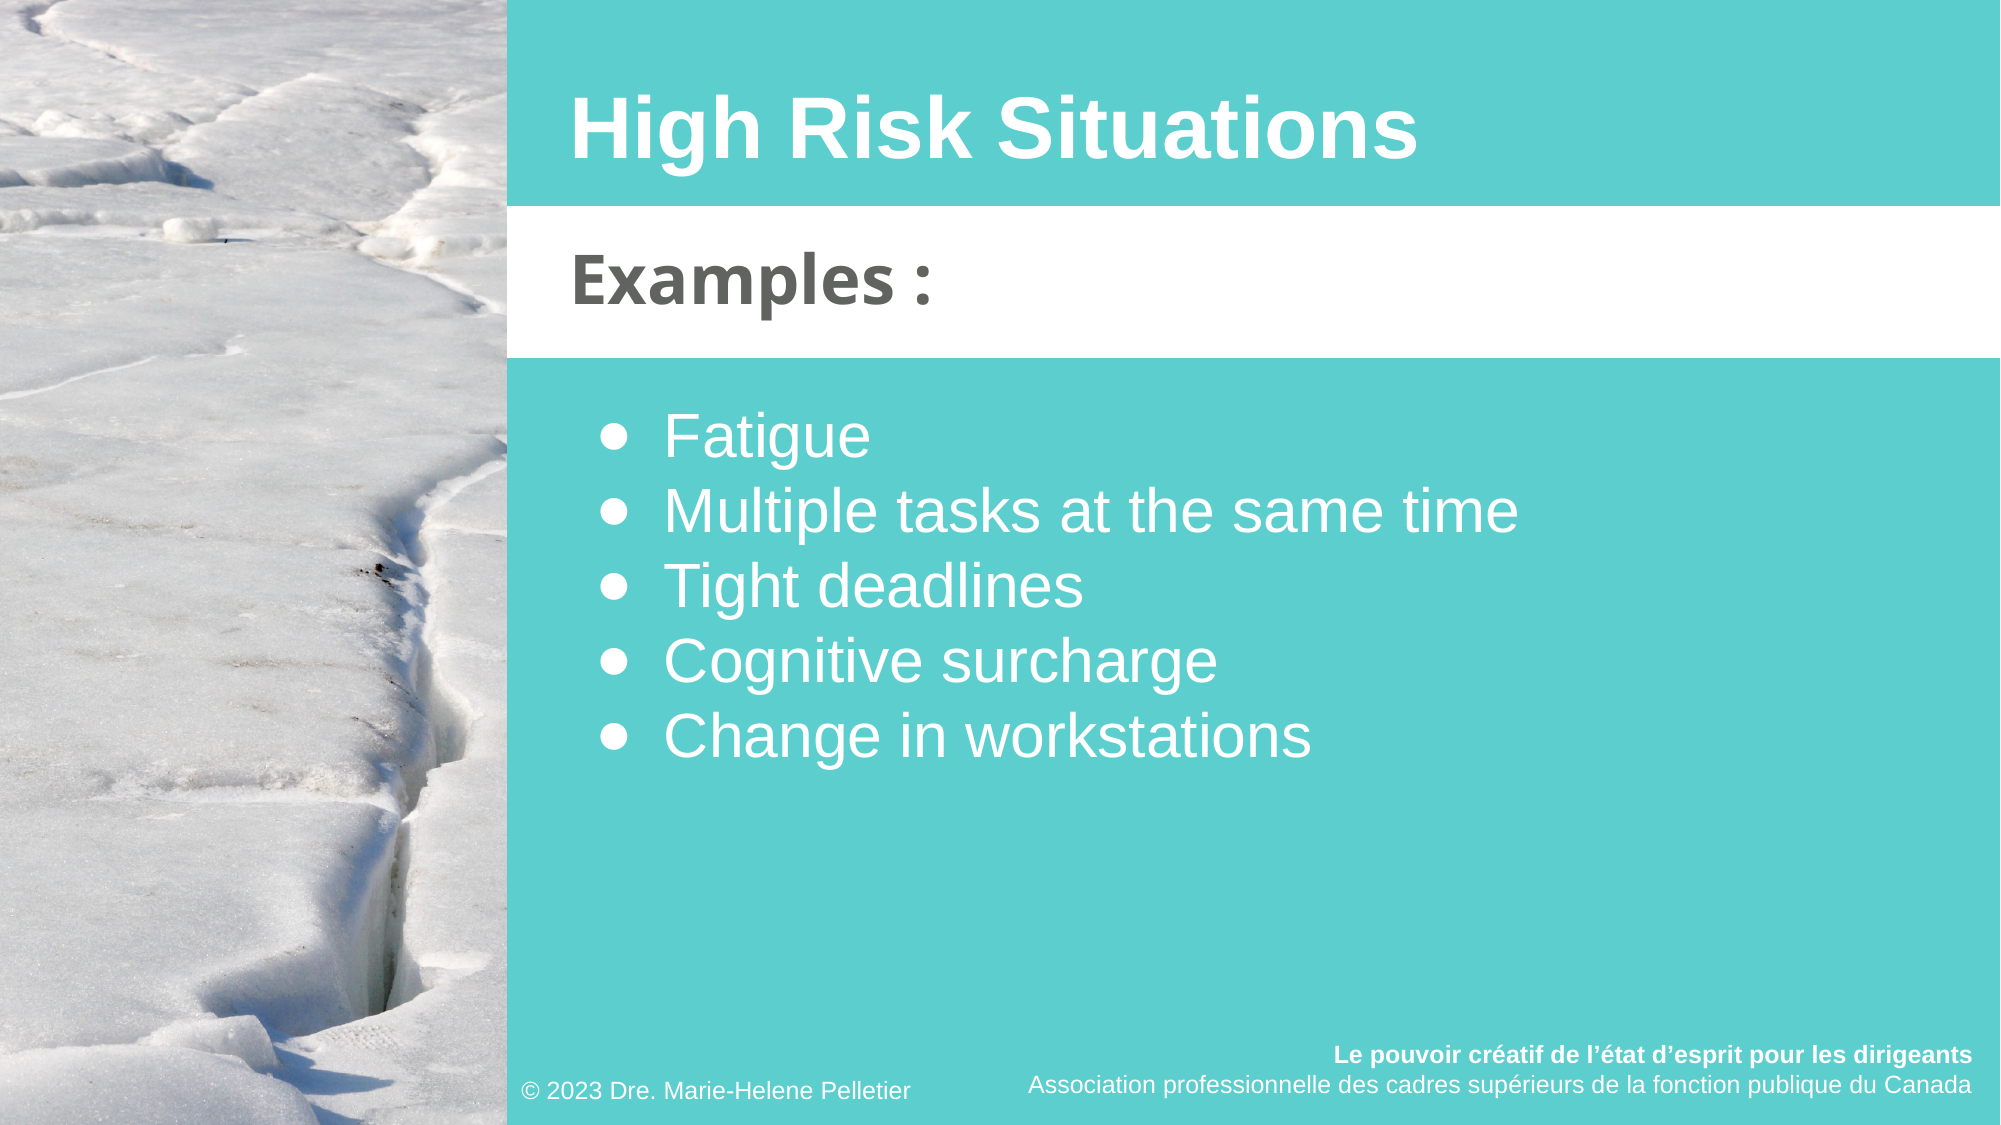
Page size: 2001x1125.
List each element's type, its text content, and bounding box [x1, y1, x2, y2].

text_box Le pouvoir créatif de l’état d’esprit pour les dirigeants Association professionnelle des cadres supérieurs de la fonction publique du Canada [767, 1024, 1990, 1114]
picture [0, 0, 507, 1125]
text_box Fatigue Multiple tasks at the same time Tight deadlines Cognitive surcharge Change in workstations [573, 380, 2000, 785]
title High Risk Situations [554, 75, 2000, 208]
text_box © 2023 Dre. Marie-Helene Pelletier [510, 1059, 944, 1120]
text_box [510, 207, 2000, 358]
list Examples : [554, 211, 2000, 343]
